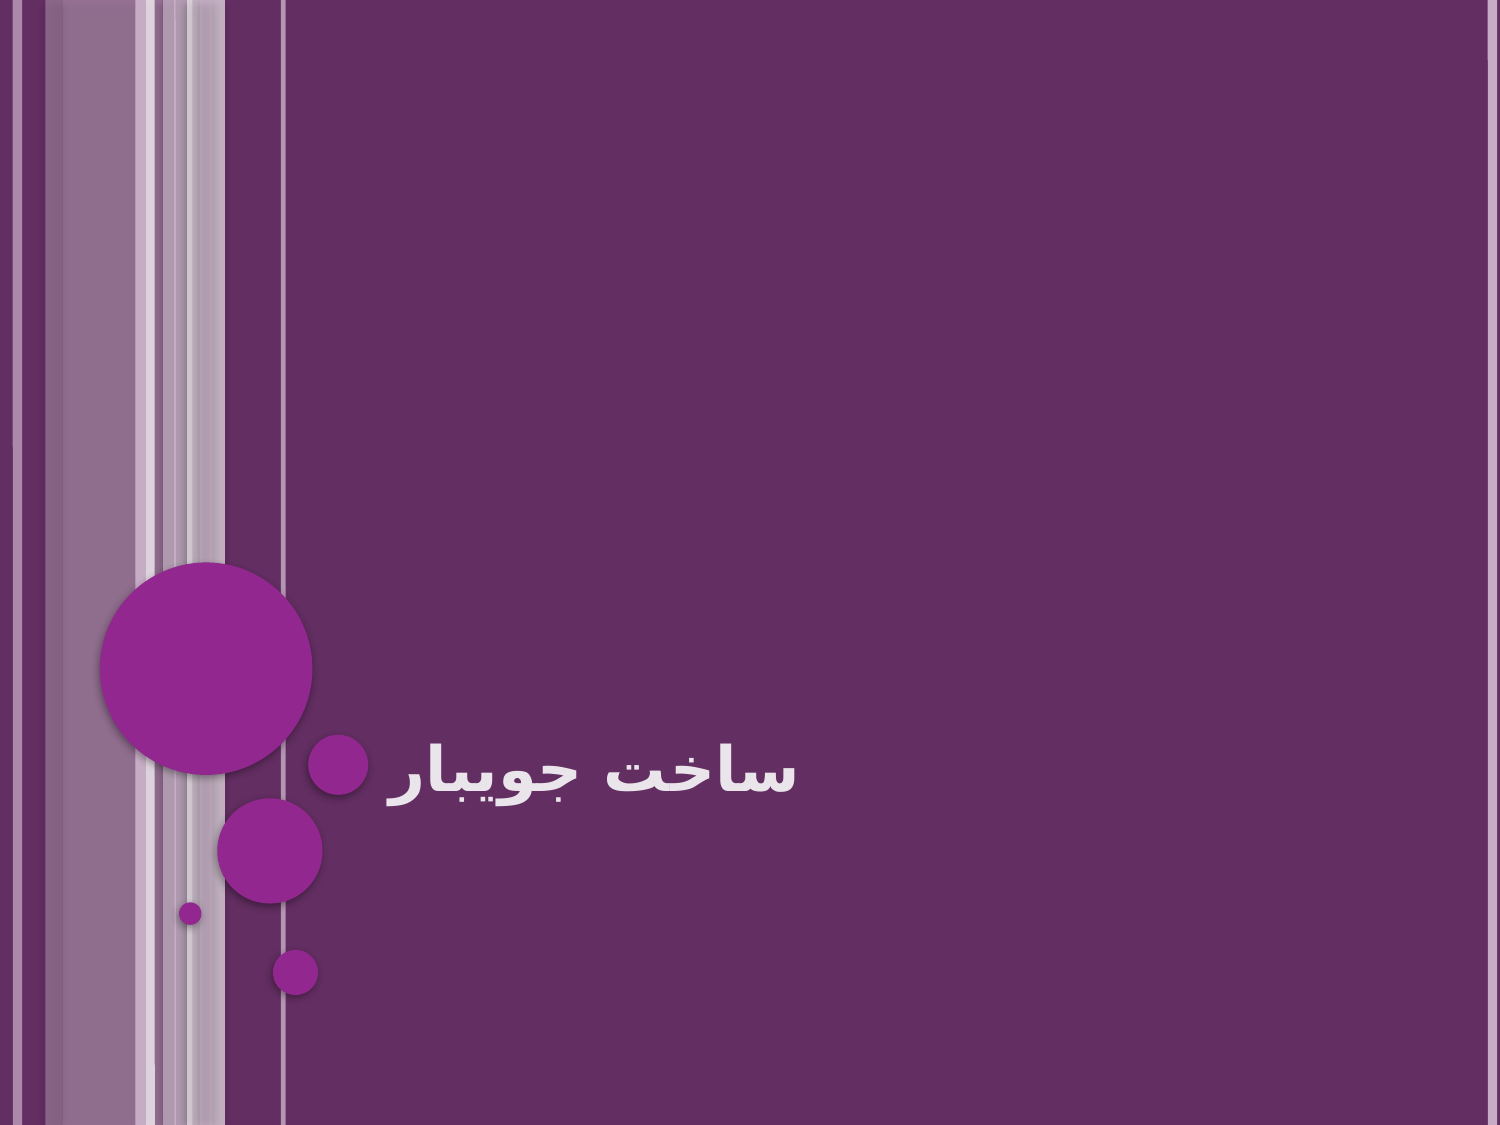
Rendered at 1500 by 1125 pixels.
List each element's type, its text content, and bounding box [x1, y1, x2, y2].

title ساخت جویبار [375, 474, 1388, 812]
